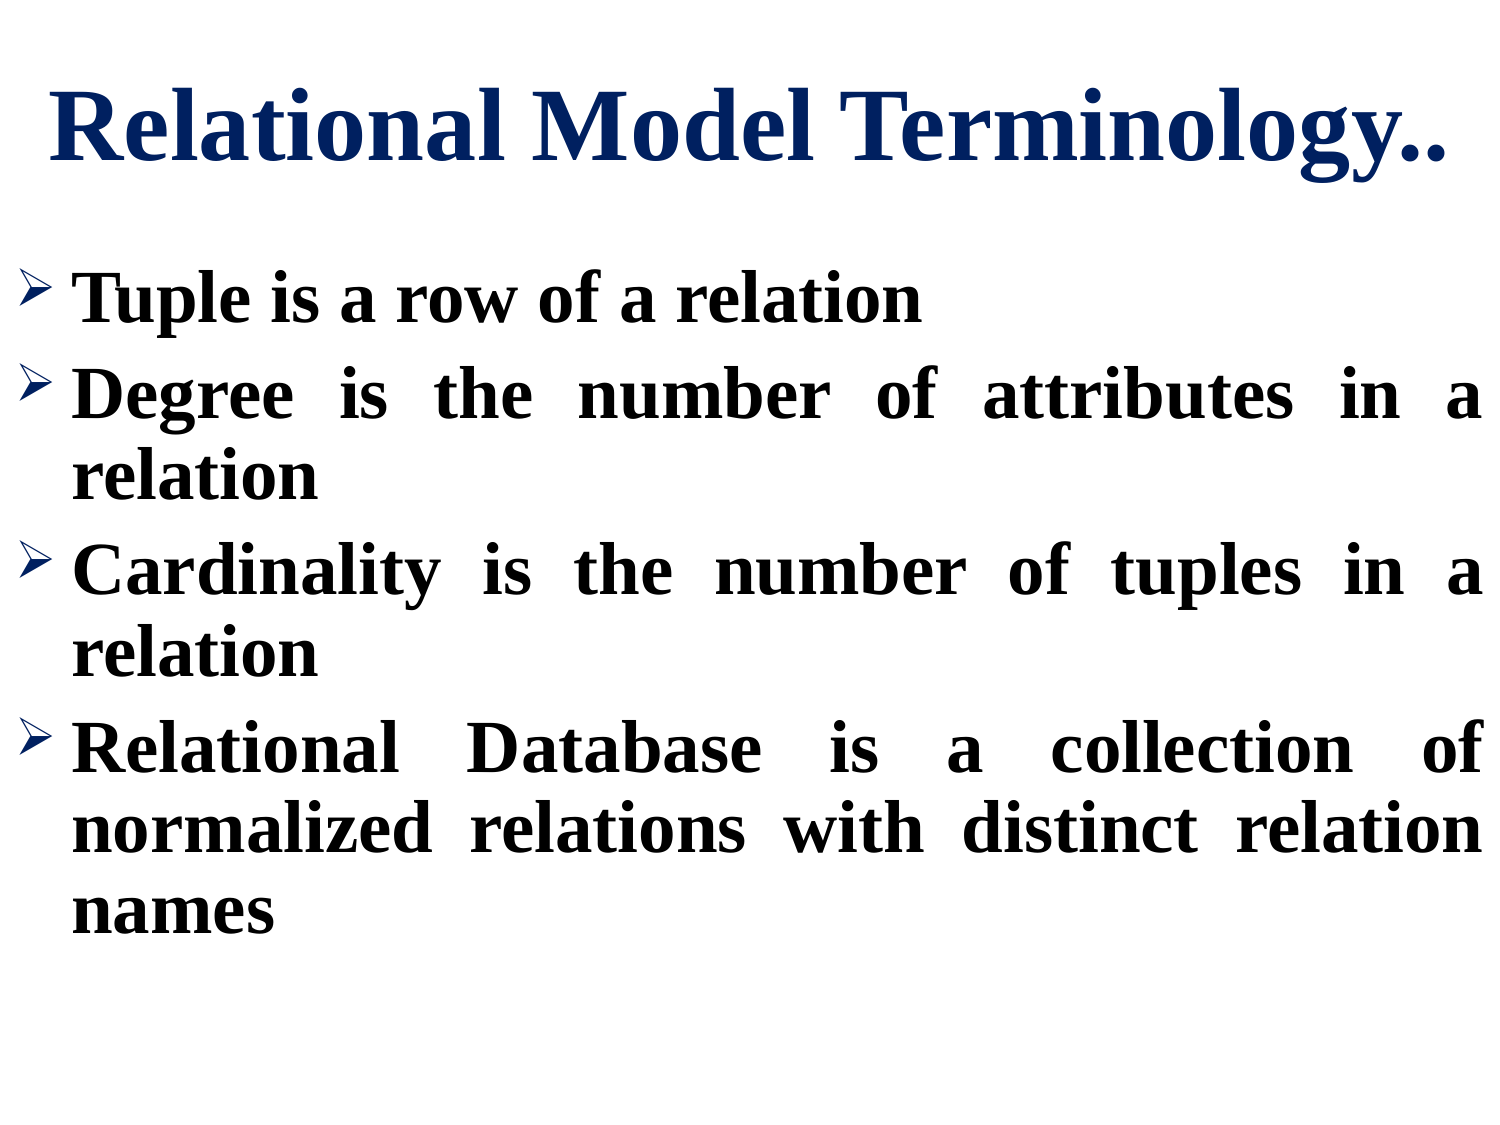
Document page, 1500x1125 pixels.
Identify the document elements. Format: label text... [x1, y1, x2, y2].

title Relational Model Terminology.. [0, 37, 1500, 200]
list Tuple is a row of a relation Degree is the number of attributes in a relation Cardinality is the number of tuples in a relation Relational Database is a collection of normalized relations with distinct relation names [0, 249, 1500, 1125]
